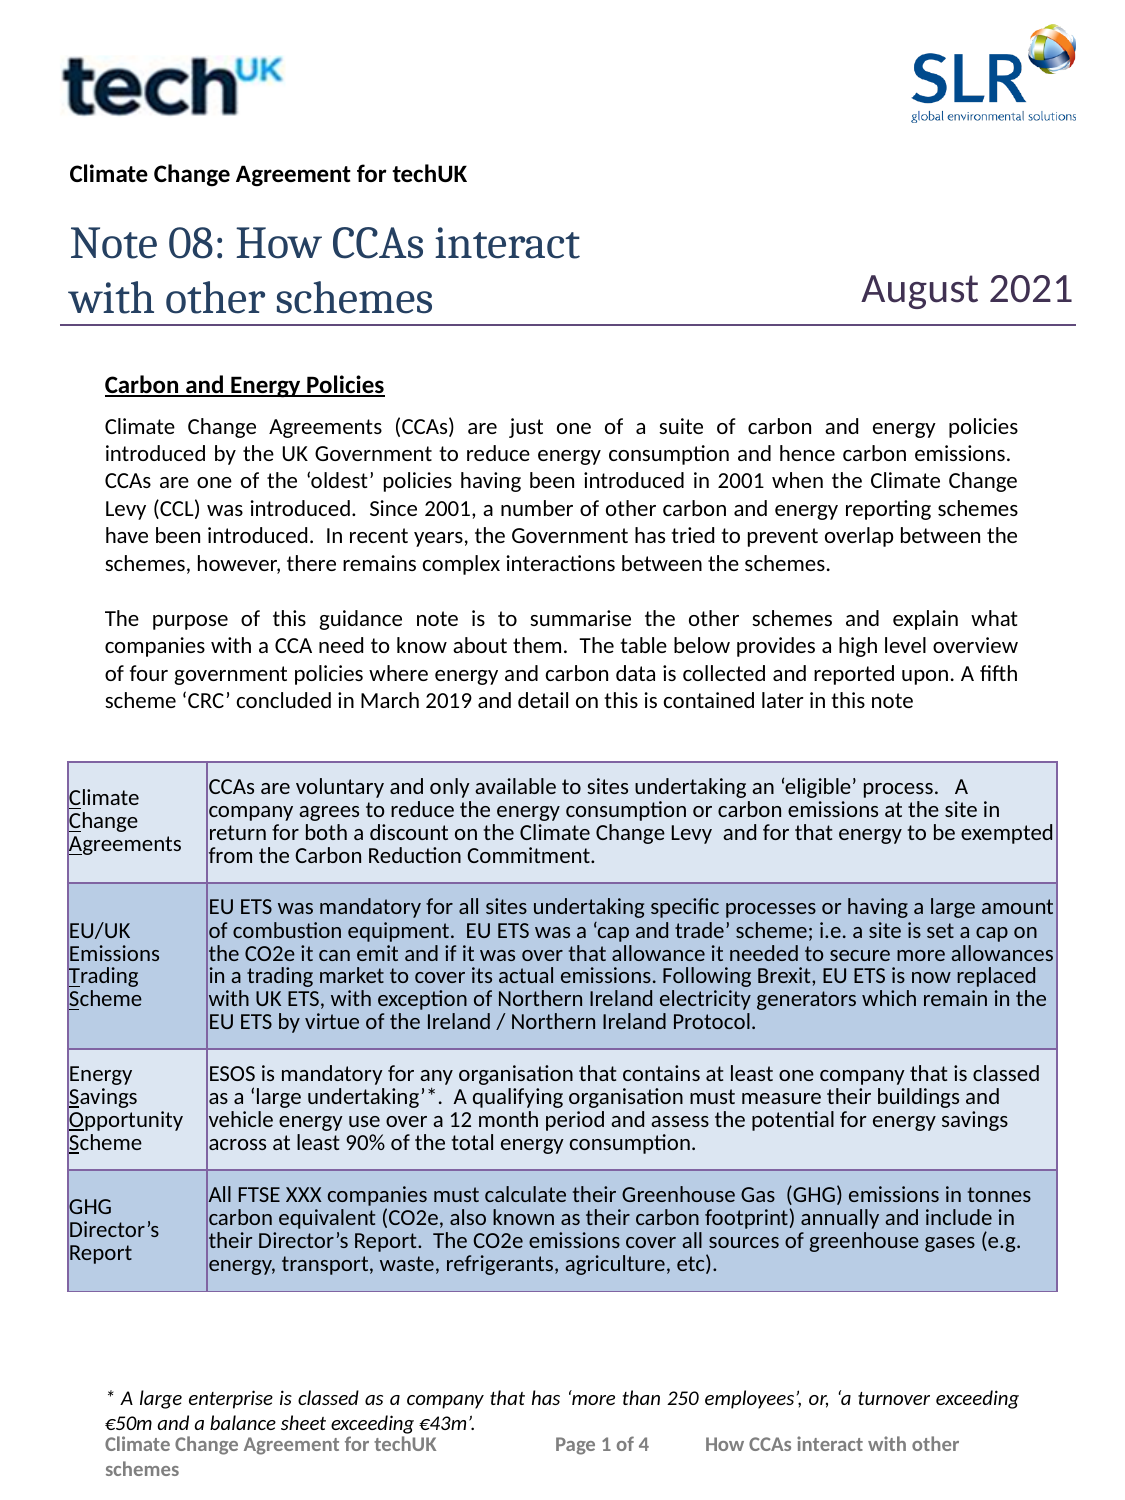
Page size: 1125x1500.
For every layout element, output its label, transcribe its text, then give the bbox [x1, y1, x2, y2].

table_header CCAs are voluntary and only available to sites undertaking an ‘eligible’ process. A company agrees to reduce the energy consumption or carbon emissions at the site in return for both a discount on the Climate Change Levy and for that energy to be exempted from the Carbon Reduction Commitment. [208, 763, 1056, 882]
text_box Carbon and Energy Policies Climate Change Agreements (CCAs) are just one of a suite of carbon and energy policies introduced by the UK Government to reduce energy consumption and hence carbon emissions. CCAs are one of the ‘oldest’ policies having been introduced in 2001 when the Climate Change Levy (CCL) was introduced. Since 2001, a number of other carbon and energy reporting schemes have been introduced. In recent years, the Government has tried to prevent overlap between the schemes, however, there remains complex interactions between the schemes. The purpose of this guidance note is to summarise the other schemes and explain what companies with a CCA need to know about them. The table below provides a high level overview of four government policies where energy and carbon data is collected and reported upon. A fifth scheme ‘CRC’ concluded in March 2019 and detail on this is contained later in this note * A large enterprise is classed as a company that has ‘more than 250 employees’, or, ‘a turnover exceeding €50m and a balance sheet exceeding €43m’. [90, 355, 1035, 761]
text_box [60, 43, 374, 148]
table_cell GHG Director’s Report [69, 1171, 206, 1291]
table_cell EU/UK Emissions Trading Scheme [69, 884, 206, 1048]
table_cell All FTSE XXX companies must calculate their Greenhouse Gas (GHG) emissions in tonnes carbon equivalent (CO2e, also known as their carbon footprint) annually and include in their Director’s Report. The CO2e emissions cover all sources of greenhouse gases (e.g. energy, transport, waste, refrigerants, agriculture, etc). [208, 1171, 1056, 1291]
picture [56, 31, 305, 127]
table_header Climate Change Agreements [69, 763, 206, 882]
table_cell EU ETS was mandatory for all sites undertaking specific processes or having a large amount of combustion equipment. EU ETS was a ‘cap and trade’ scheme; i.e. a site is set a cap on the CO2e it can emit and if it was over that allowance it needed to secure more allowances in a trading market to cover its actual emissions. Following Brexit, EU ETS is now replaced with UK ETS, with exception of Northern Ireland electricity generators which remain in the EU ETS by virtue of the Ireland / Northern Ireland Protocol. [208, 884, 1056, 1048]
text_box August 2021 [846, 253, 1089, 319]
text_box Climate Change Agreement for techUK Page 1 of 4 How CCAs interact with other schemes [90, 1422, 1035, 1488]
table_cell Energy Savings Opportunity Scheme [69, 1050, 206, 1169]
picture [910, 23, 1076, 123]
text_box Climate Change Agreement for techUK Note 08: How CCAs interact with other schemes [54, 150, 1035, 375]
table_cell ESOS is mandatory for any organisation that contains at least one company that is classed as a ‘large undertaking’*. A qualifying organisation must measure their buildings and vehicle energy use over a 12 month period and assess the potential for energy savings across at least 90% of the total energy consumption. [208, 1050, 1056, 1169]
text_box Carbon and Energy Policies Climate Change Agreements (CCAs) are just one of a suite of carbon and energy policies introduced by the UK Government to reduce energy consumption and hence carbon emissions. CCAs are one of the ‘oldest’ policies having been introduced in 2001 when the Climate Change Levy (CCL) was introduced. Since 2001, a number of other carbon and energy reporting schemes have been introduced. In recent years, the Government has tried to prevent overlap between the schemes, however, there remains complex interactions between the schemes. The purpose of this guidance note is to summarise the other schemes and explain what companies with a CCA need to know about them. The table below provides a high level overview of four government policies where energy and carbon data is collected and reported upon. A fifth scheme ‘CRC’ concluded in March 2019 and detail on this is contained later in this note * A large enterprise is classed as a company that has ‘more than 250 employees’, or, ‘a turnover exceeding €50m and a balance sheet exceeding €43m’. [90, 1292, 1035, 1422]
